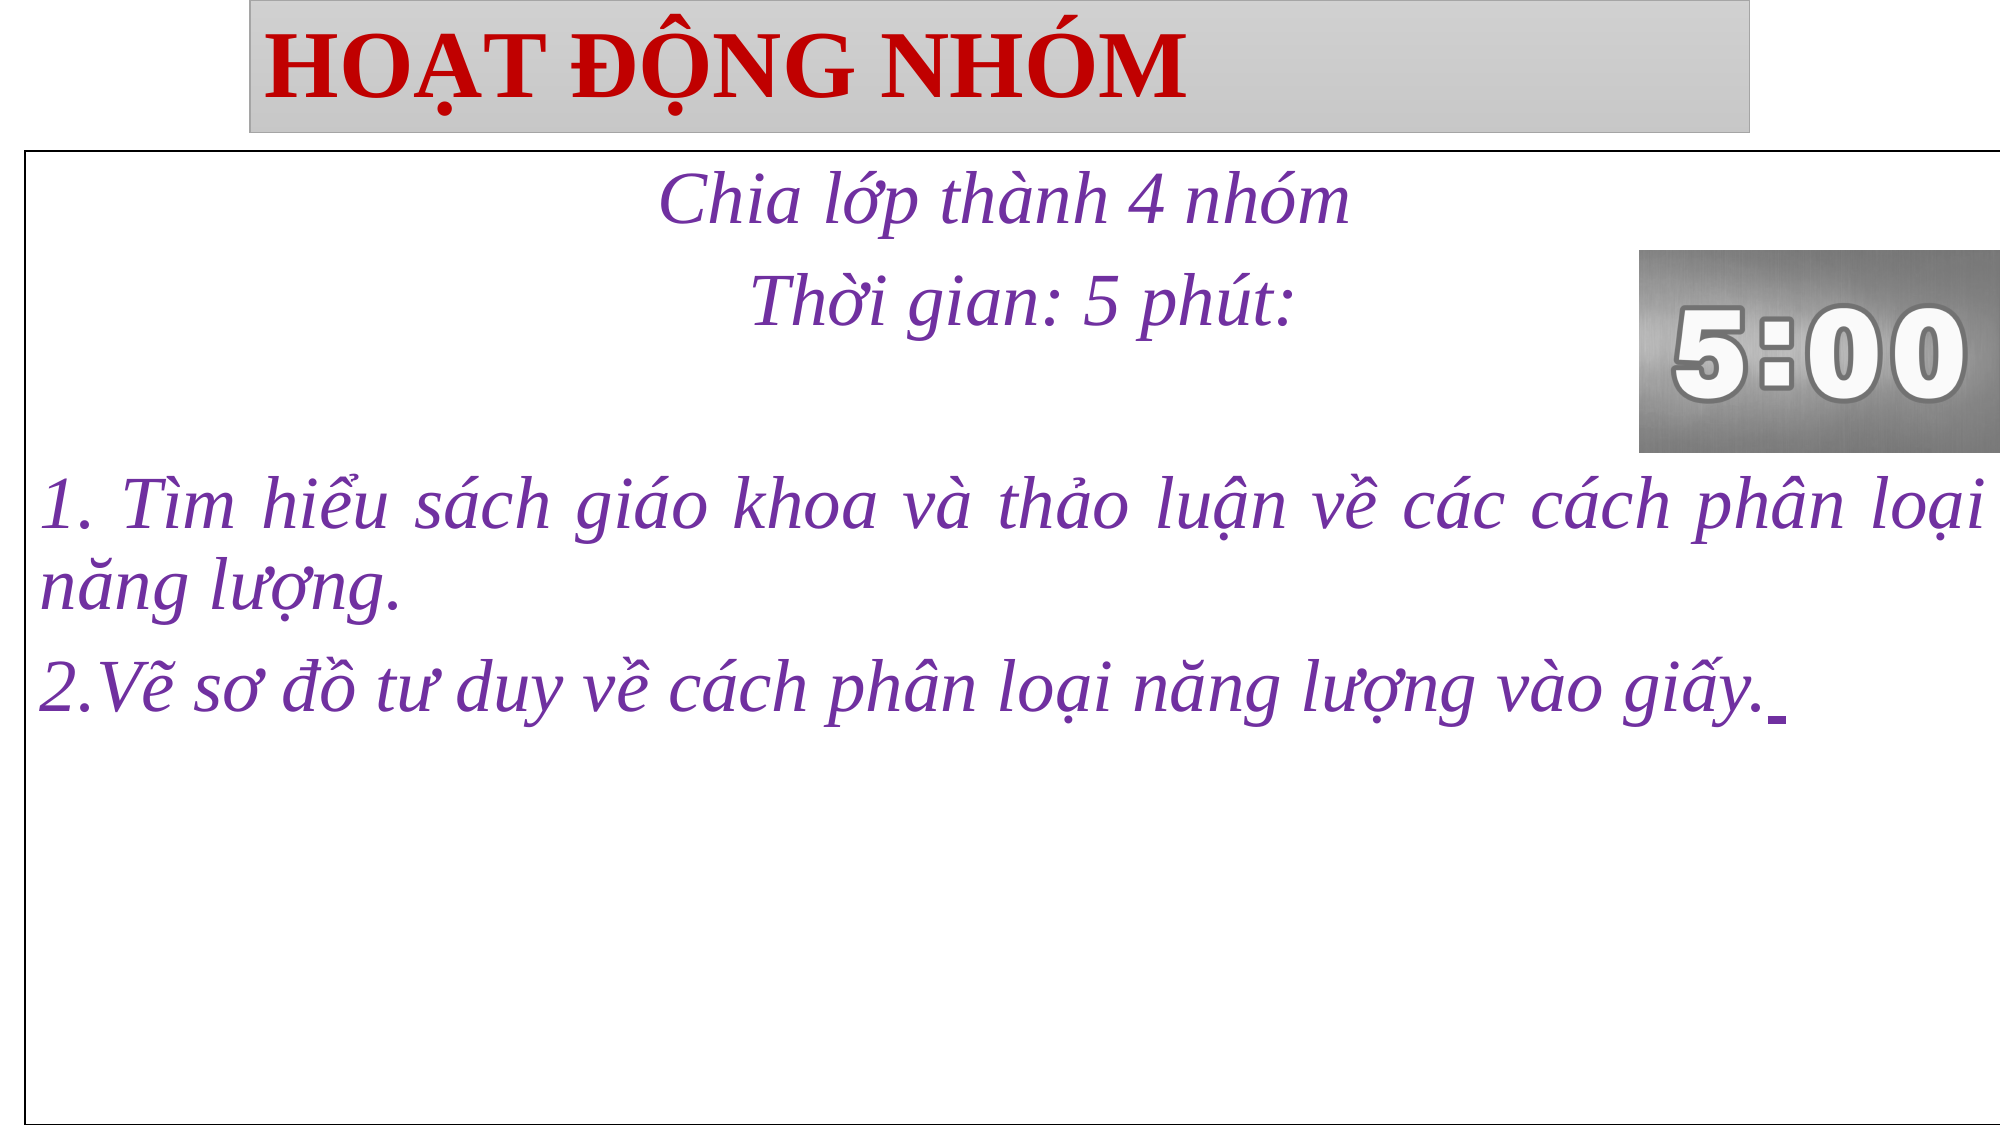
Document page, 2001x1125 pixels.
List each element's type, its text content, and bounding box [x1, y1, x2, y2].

list Chia lớp thành 4 nhóm Thời gian: 5 phút: 1. Tìm hiểu sách giáo khoa và thảo luận về các cách phân loại năng lượng. 2.Vẽ sơ đồ tư duy về cách phân loại năng lượng vào giấy. [24, 150, 2000, 1125]
title HOẠT ĐỘNG NHÓM [249, 0, 1750, 133]
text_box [1638, 249, 2000, 454]
